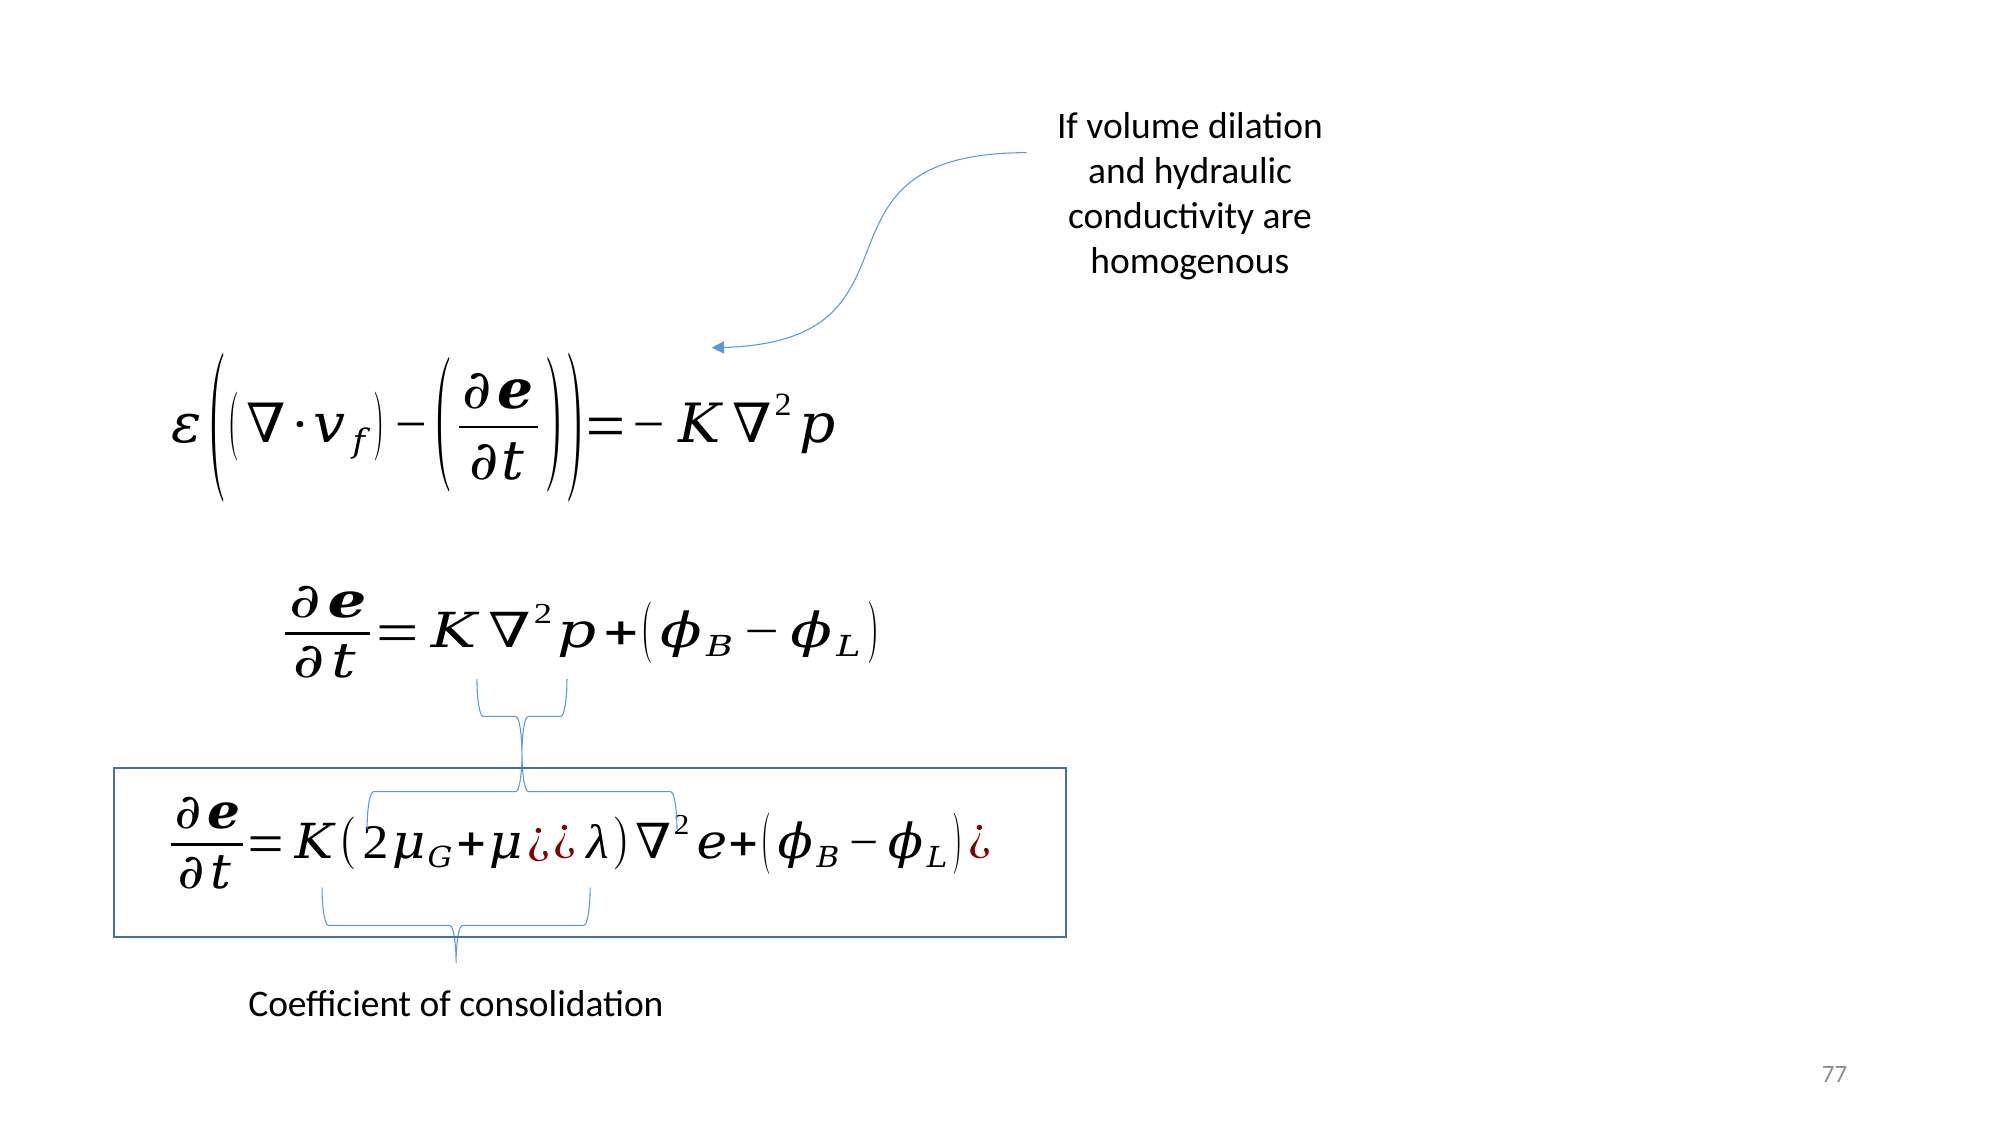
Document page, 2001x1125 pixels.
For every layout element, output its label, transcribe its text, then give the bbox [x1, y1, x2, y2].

slide_number 77 [1412, 1042, 1863, 1103]
text_box Coefficient of consolidation [205, 971, 707, 1031]
text_box [476, 678, 568, 753]
text_box [453, 938, 459, 964]
text_box If volume dilation and hydraulic conductivity are homogenous [1026, 94, 1354, 289]
text_box [113, 767, 1067, 938]
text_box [711, 152, 1027, 348]
